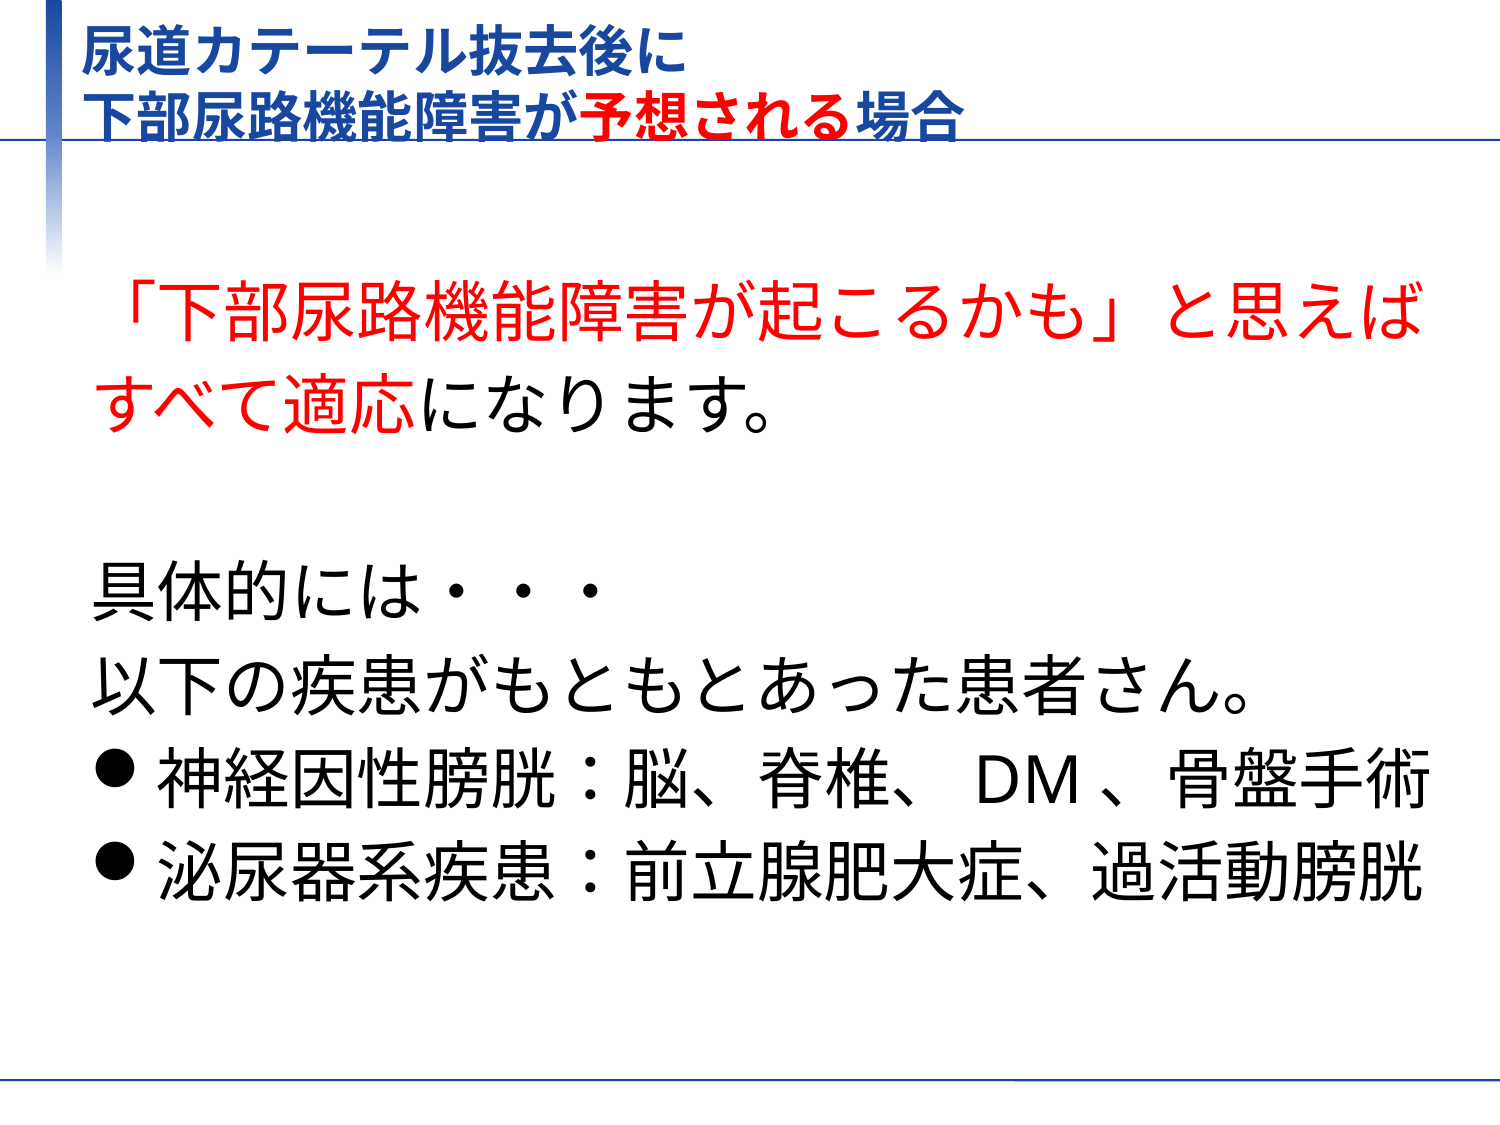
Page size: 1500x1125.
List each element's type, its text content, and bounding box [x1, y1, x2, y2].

title 尿道カテーテル抜去後に 下部尿路機能障害が予想される場合 [66, 7, 1426, 157]
list 「下部尿路機能障害が起こるかも」と思えば すべて適応になります。 具体的には・・・ 以下の疾患がもともとあった患者さん。 神経因性膀胱：脳、脊椎、DM、骨盤手術 泌尿器系疾患：前立腺肥大症、過活動膀胱 [74, 262, 1500, 1006]
